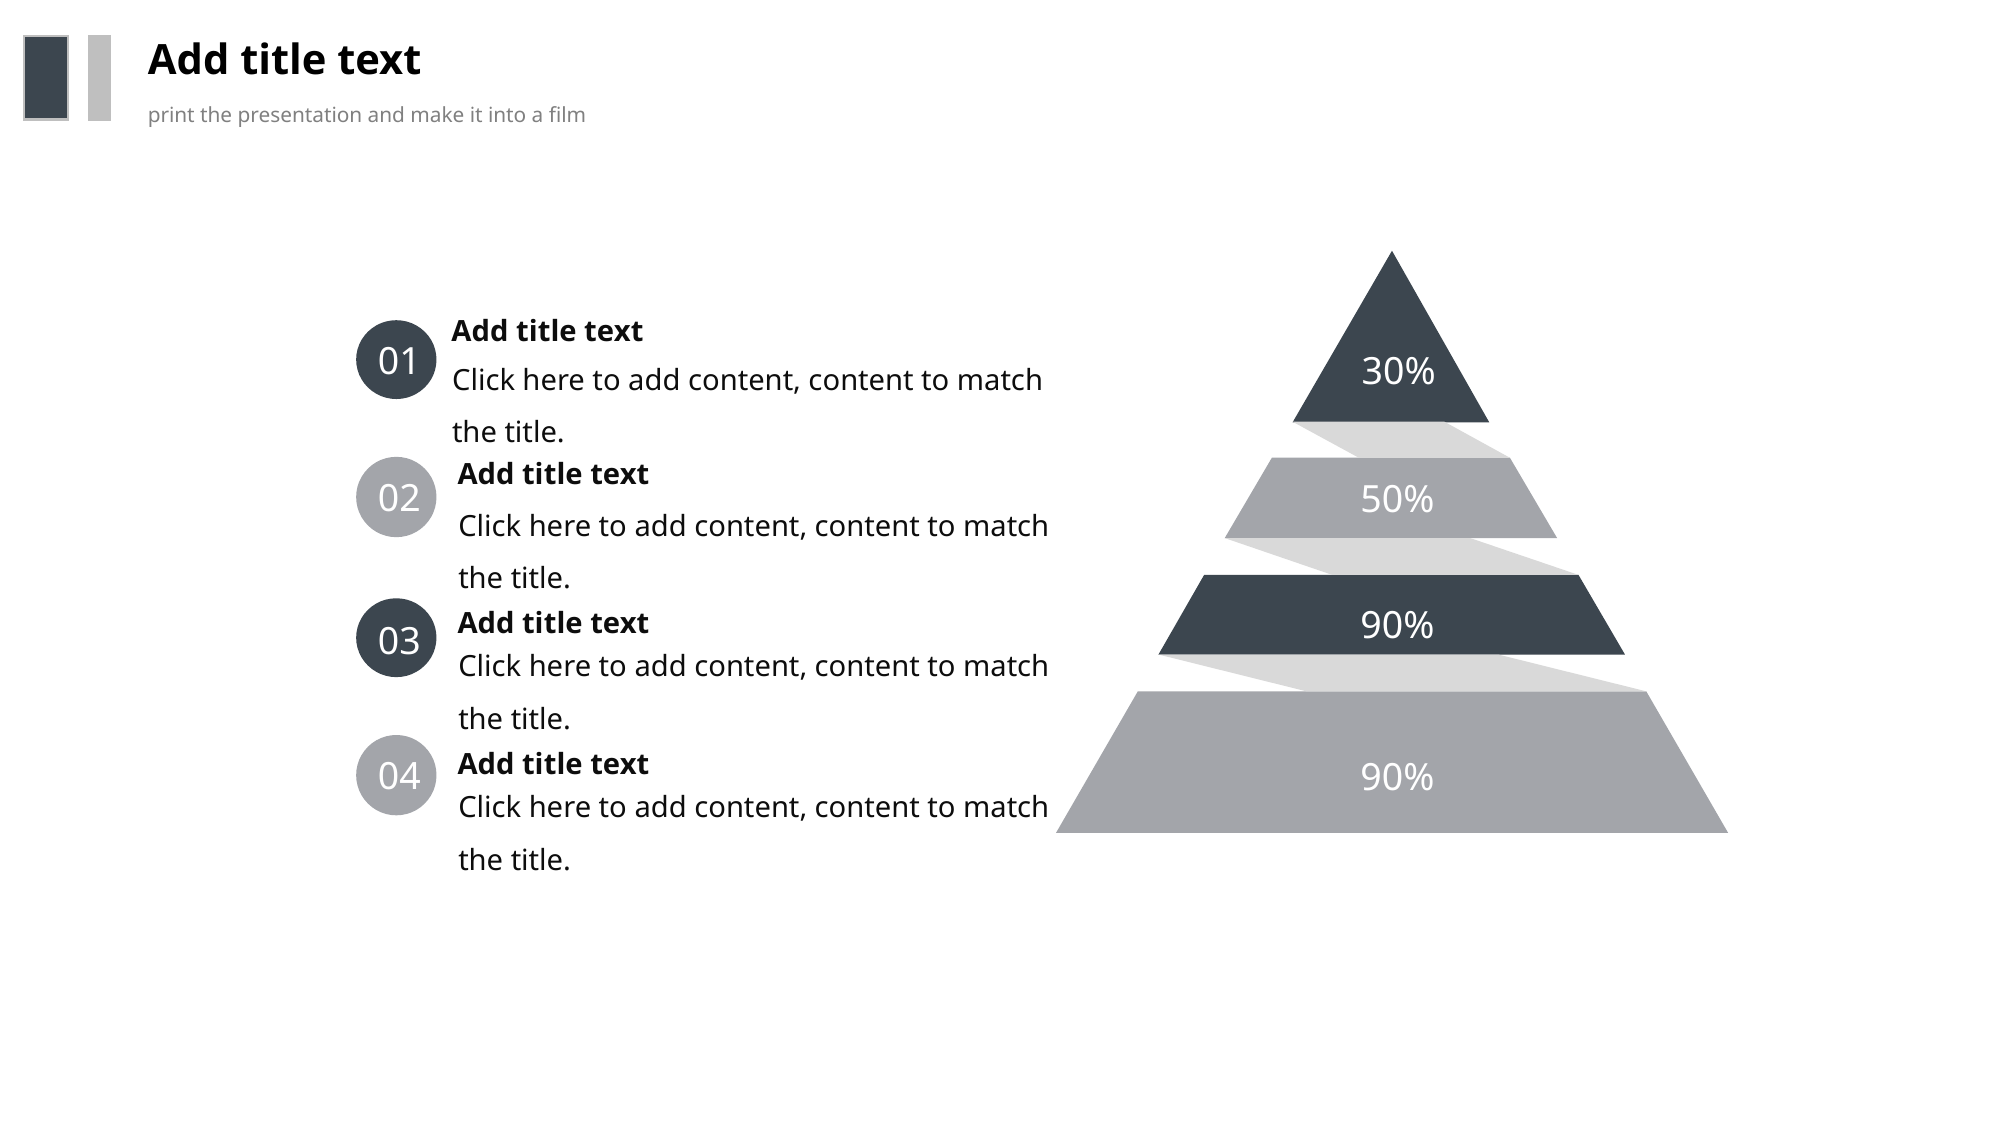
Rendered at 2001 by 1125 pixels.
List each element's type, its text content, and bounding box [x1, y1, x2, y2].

text_box [369, 527, 423, 538]
text_box 50% [1345, 467, 1450, 528]
text_box [1292, 421, 1510, 458]
text_box Click here to add content, content to match the title. [443, 482, 1076, 602]
text_box Click here to add content, content to match the title. [443, 763, 1076, 884]
text_box [1293, 250, 1490, 423]
text_box Click here to add content, content to match the title. [443, 622, 1076, 743]
text_box 04 [363, 744, 436, 805]
text_box Click here to add content, content to match the title. [437, 336, 1070, 456]
text_box [356, 337, 363, 382]
text_box 01 [363, 329, 436, 390]
text_box 30% [1346, 339, 1451, 399]
text_box [369, 805, 424, 816]
text_box 02 [363, 467, 436, 527]
text_box [1158, 654, 1647, 692]
text_box [368, 598, 424, 609]
text_box 90% [1345, 745, 1450, 806]
text_box 90% [1345, 594, 1450, 654]
text_box [1224, 457, 1558, 539]
text_box 03 [363, 609, 436, 670]
text_box [373, 670, 420, 678]
text_box Add title text [442, 456, 665, 498]
text_box Add title text [442, 597, 665, 647]
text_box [23, 25, 659, 135]
text_box [1158, 574, 1625, 655]
text_box Add title text [442, 738, 665, 789]
text_box [370, 390, 422, 400]
text_box [1224, 538, 1579, 575]
text_box [356, 752, 363, 798]
text_box Add title text [436, 305, 659, 355]
text_box [371, 320, 422, 329]
text_box [356, 615, 363, 660]
text_box [356, 474, 363, 520]
text_box [369, 456, 423, 467]
text_box [371, 735, 422, 744]
text_box [1076, 691, 1729, 833]
